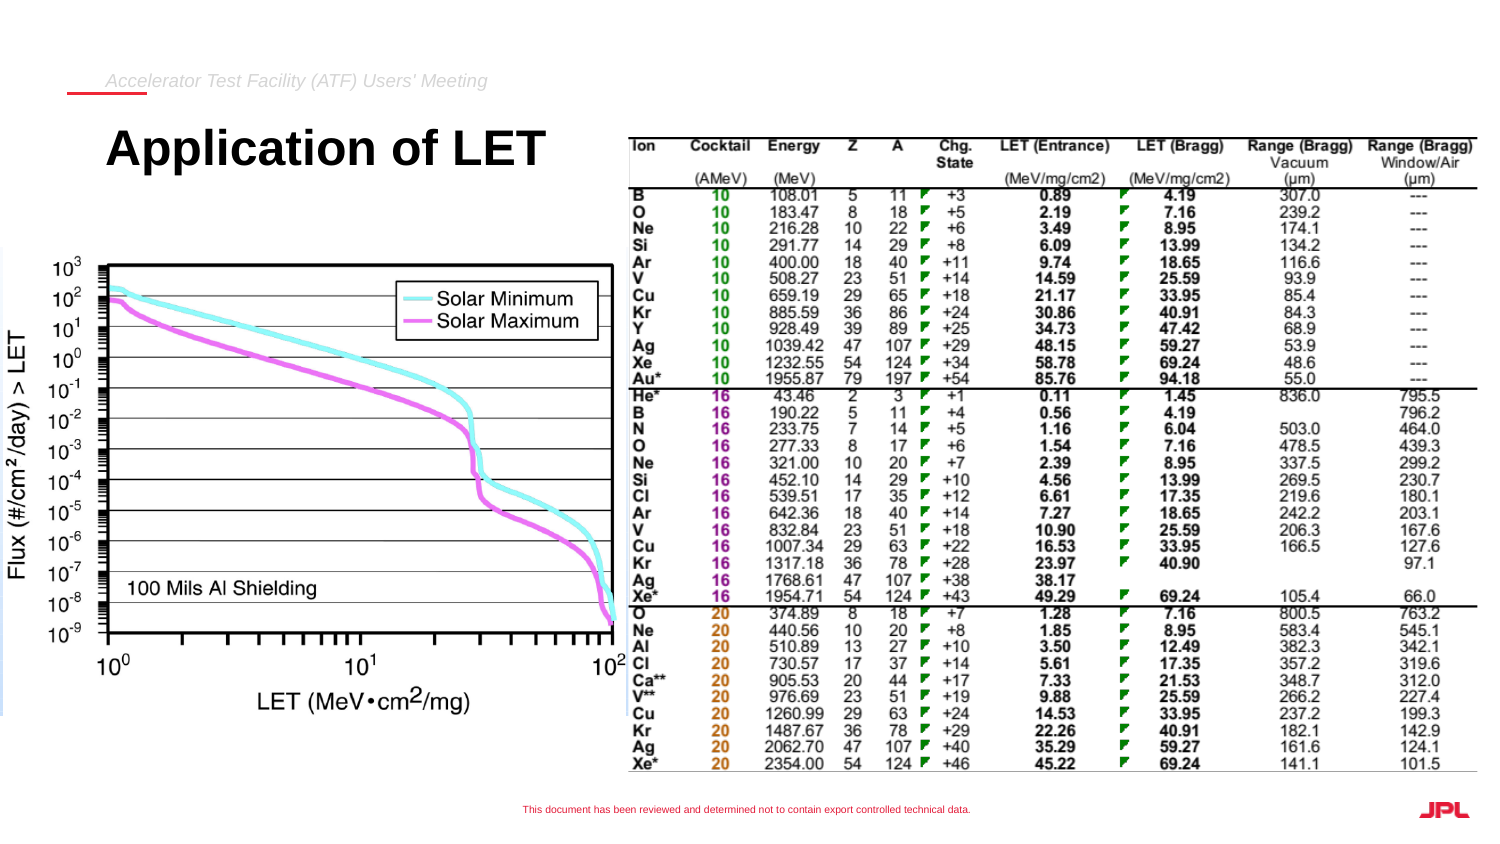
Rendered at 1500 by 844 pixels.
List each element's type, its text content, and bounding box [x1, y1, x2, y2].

picture [0, 137, 1478, 772]
picture [1419, 802, 1470, 818]
list Application of LET [67, 101, 1432, 173]
list Accelerator Test Facility (ATF) Users' Meeting [68, 44, 1432, 86]
